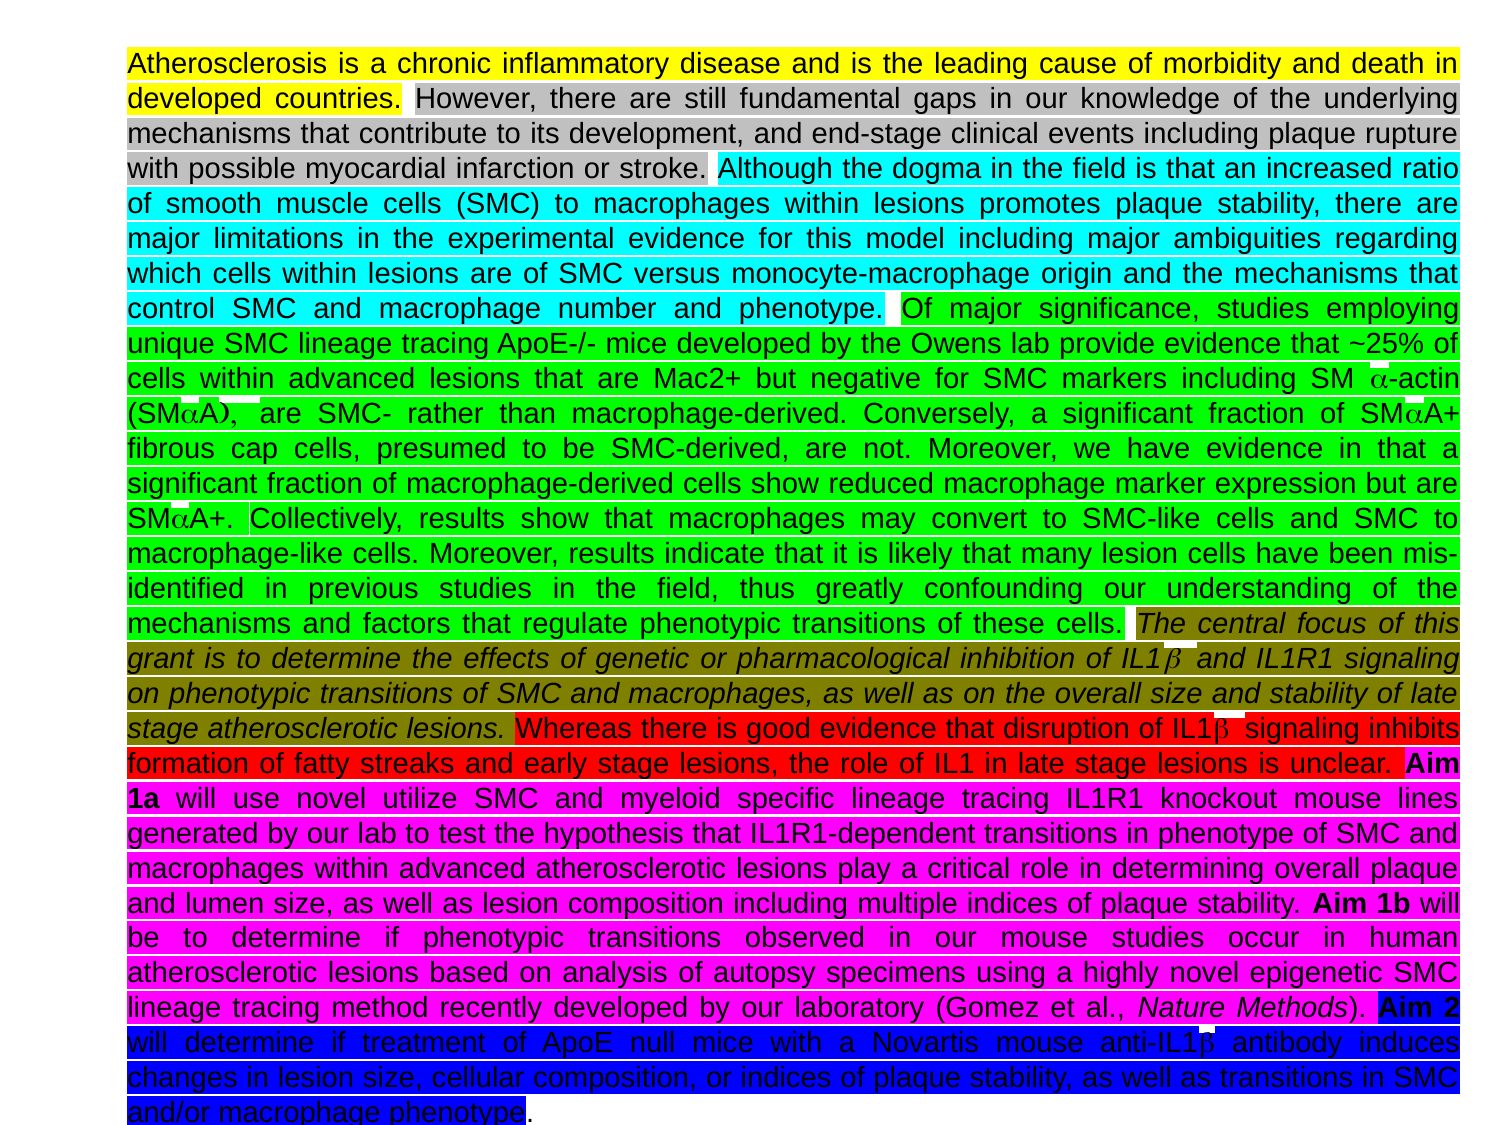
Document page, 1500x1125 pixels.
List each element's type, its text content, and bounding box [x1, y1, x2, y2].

text_box Atherosclerosis is a chronic inflammatory disease and is the leading cause of morbidity and death in developed countries. However, there are still fundamental gaps in our knowledge of the underlying mechanisms that contribute to its development, and end-stage clinical events including plaque rupture with possible myocardial infarction or stroke. Although the dogma in the field is that an increased ratio of smooth muscle cells (SMC) to macrophages within lesions promotes plaque stability, there are major limitations in the experimental evidence for this model including major ambiguities regarding which cells within lesions are of SMC versus monocyte-macrophage origin and the mechanisms that control SMC and macrophage number and phenotype. Of major significance, studies employing unique SMC lineage tracing ApoE-/- mice developed by the Owens lab provide evidence that ~25% of cells within advanced lesions that are Mac2+ but negative for SMC markers including SM a-actin (SMaA), are SMC- rather than macrophage-derived. Conversely, a significant fraction of SMaA+ fibrous cap cells, presumed to be SMC-derived, are not. Moreover, we have evidence in that a significant fraction of macrophage-derived cells show reduced macrophage marker expression but are SMaA+. Collectively, results show that macrophages may convert to SMC-like cells and SMC to macrophage-like cells. Moreover, results indicate that it is likely that many lesion cells have been mis-identified in previous studies in the field, thus greatly confounding our understanding of the mechanisms and factors that regulate phenotypic transitions of these cells. The central focus of this grant is to determine the effects of genetic or pharmacological inhibition of IL1b and IL1R1 signaling on phenotypic transitions of SMC and macrophages, as well as on the overall size and stability of late stage atherosclerotic lesions. Whereas there is good evidence that disruption of IL1b signaling inhibits formation of fatty streaks and early stage lesions, the role of IL1 in late stage lesions is unclear. Aim 1a will use novel utilize SMC and myeloid specific lineage tracing IL1R1 knockout mouse lines generated by our lab to test the hypothesis that IL1R1-dependent transitions in phenotype of SMC and macrophages within advanced atherosclerotic lesions play a critical role in determining overall plaque and lumen size, as well as lesion composition including multiple indices of plaque stability. Aim 1b will be to determine if phenotypic transitions observed in our mouse studies occur in human atherosclerotic lesions based on analysis of autopsy specimens using a highly novel epigenetic SMC lineage tracing method recently developed by our laboratory (Gomez et al., Nature Methods). Aim 2 will determine if treatment of ApoE null mice with a Novartis mouse anti-IL1b antibody induces changes in lesion size, cellular composition, or indices of plaque stability, as well as transitions in SMC and/or macrophage phenotype. [37, 37, 1475, 1125]
